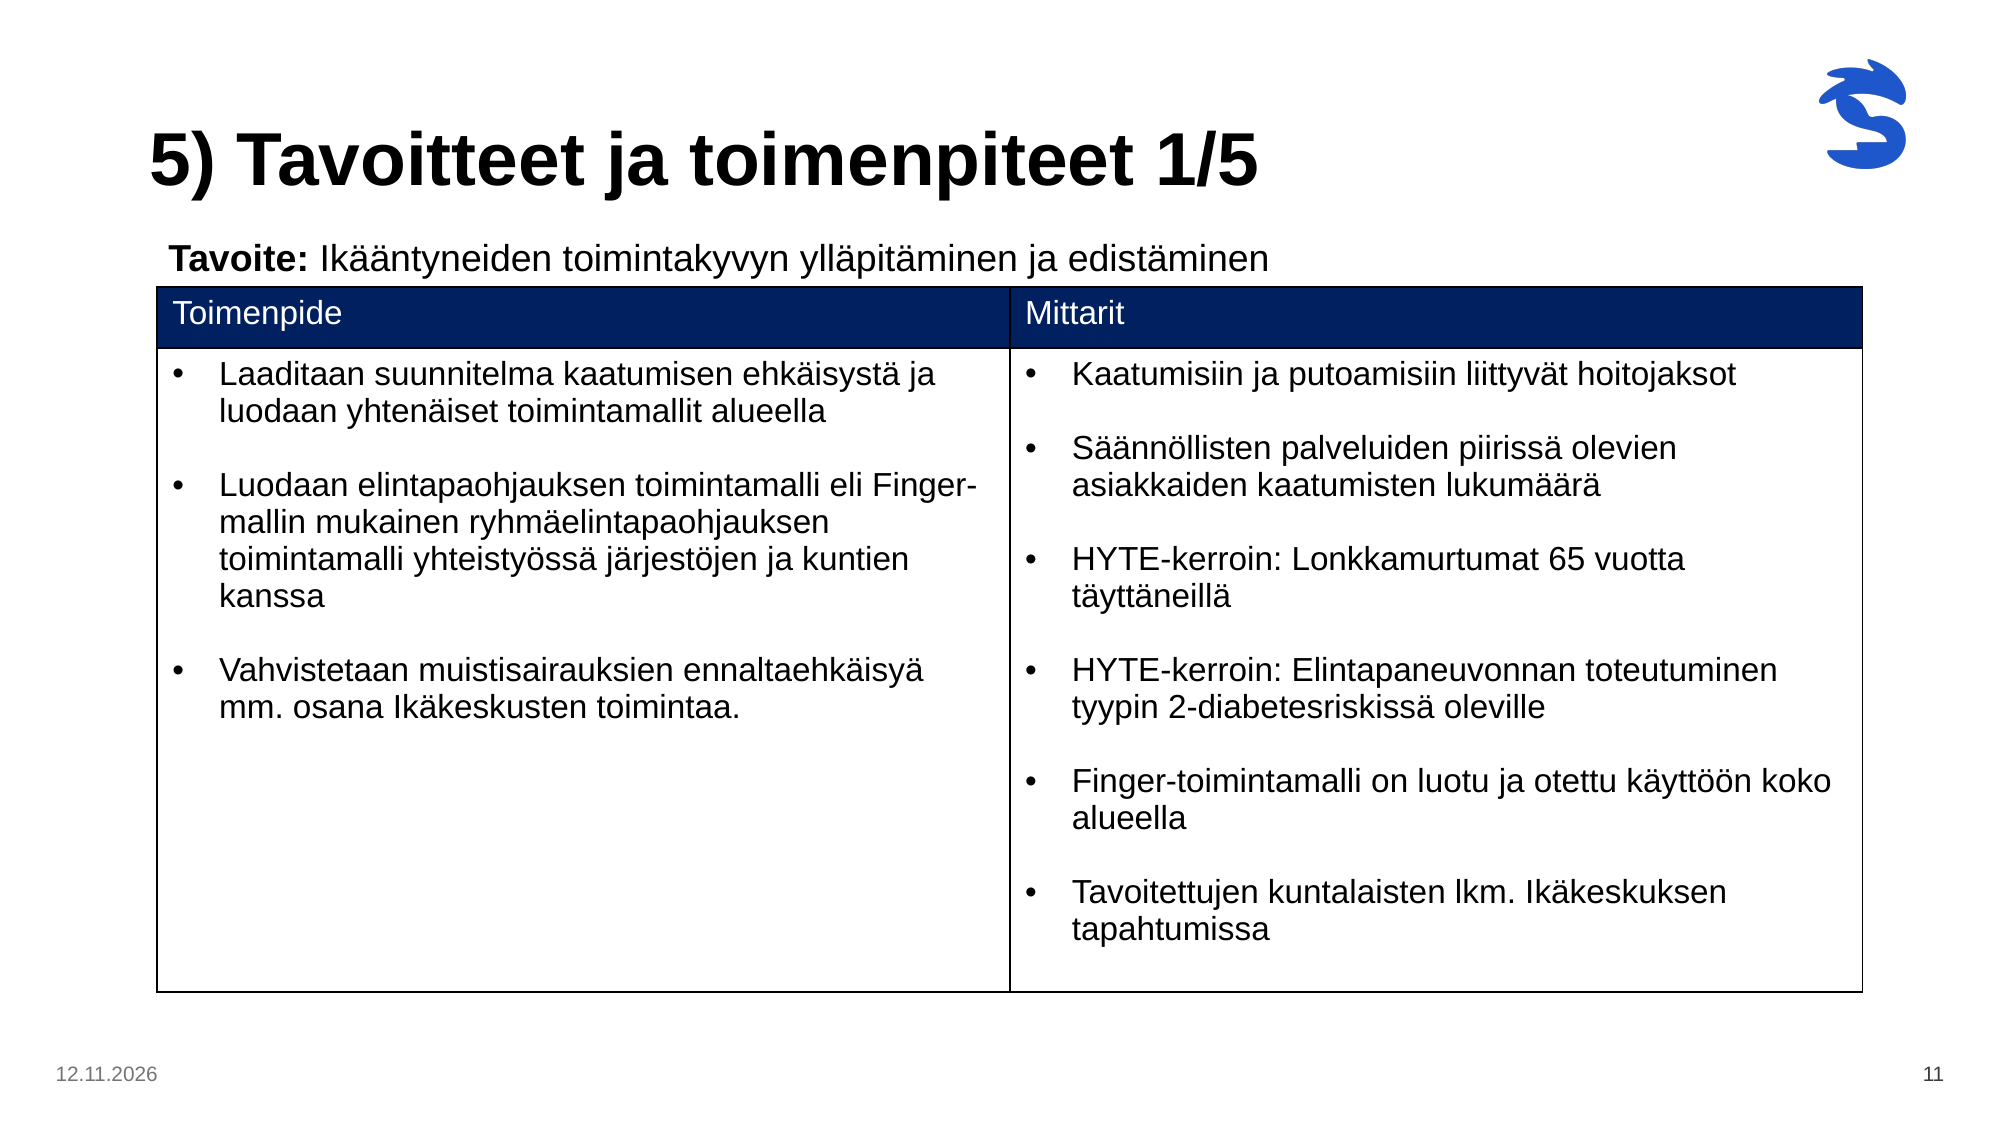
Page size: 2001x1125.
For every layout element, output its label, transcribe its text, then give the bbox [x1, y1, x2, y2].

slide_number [40, 1042, 267, 1103]
table_header Toimenpide [158, 288, 1009, 347]
text_box Tavoite: Ikääntyneiden toimintakyvyn ylläpitäminen ja edistäminen [153, 226, 1495, 287]
title 5) Tavoitteet ja toimenpiteet 1/5 [137, 59, 1791, 263]
table_cell Laaditaan suunnitelma kaatumisen ehkäisystä ja luodaan yhtenäiset toimintamallit alueella Luodaan elintapaohjauksen toimintamalli eli Finger-mallin mukainen ryhmäelintapaohjauksen toimintamalli yhteistyössä järjestöjen ja kuntien kanssa Vahvistetaan muistisairauksien ennaltaehkäisyä mm. osana Ikäkeskusten toimintaa. [158, 349, 1009, 991]
slide_number 11 [1509, 1042, 1960, 1103]
table_header Mittarit [1011, 288, 1862, 347]
picture [1819, 59, 1906, 169]
table_cell Kaatumisiin ja putoamisiin liittyvät hoitojaksot Säännöllisten palveluiden piirissä olevien asiakkaiden kaatumisten lukumäärä HYTE-kerroin: Lonkkamurtumat 65 vuotta täyttäneillä HYTE-kerroin: Elintapaneuvonnan toteutuminen tyypin 2-diabetesriskissä oleville Finger-toimintamalli on luotu ja otettu käyttöön koko alueella Tavoitettujen kuntalaisten lkm. Ikäkeskuksen tapahtumissa [1011, 349, 1862, 991]
